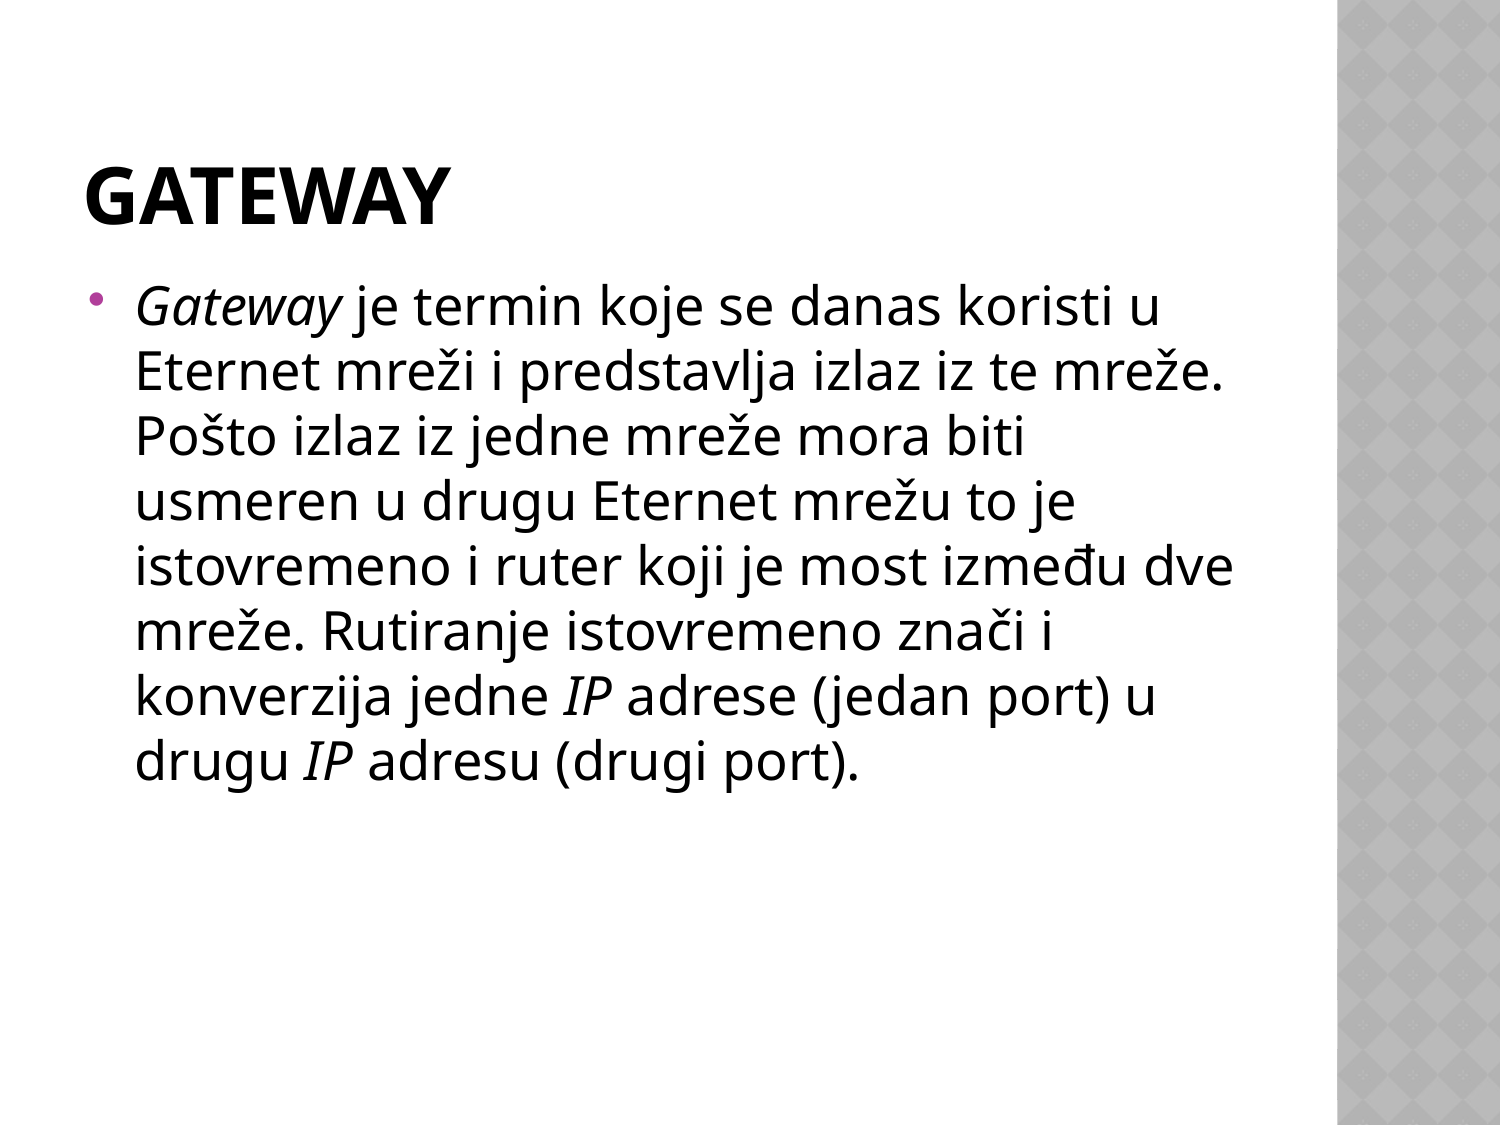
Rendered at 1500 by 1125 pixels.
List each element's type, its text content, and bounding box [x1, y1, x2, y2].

list Gateway je termin koje se danas koristi u Eternet mreži i predstavlja izlaz iz te mreže. Pošto izlaz iz jedne mreže mora biti usmeren u drugu Eternet mrežu to je istovremeno i ruter koji je most između dve mreže. Rutiranje istovremeno znači i konverzija jedne IP adrese (jedan port) u drugu IP adresu (drugi port). [75, 264, 1263, 1059]
title Gateway [75, 52, 1263, 240]
